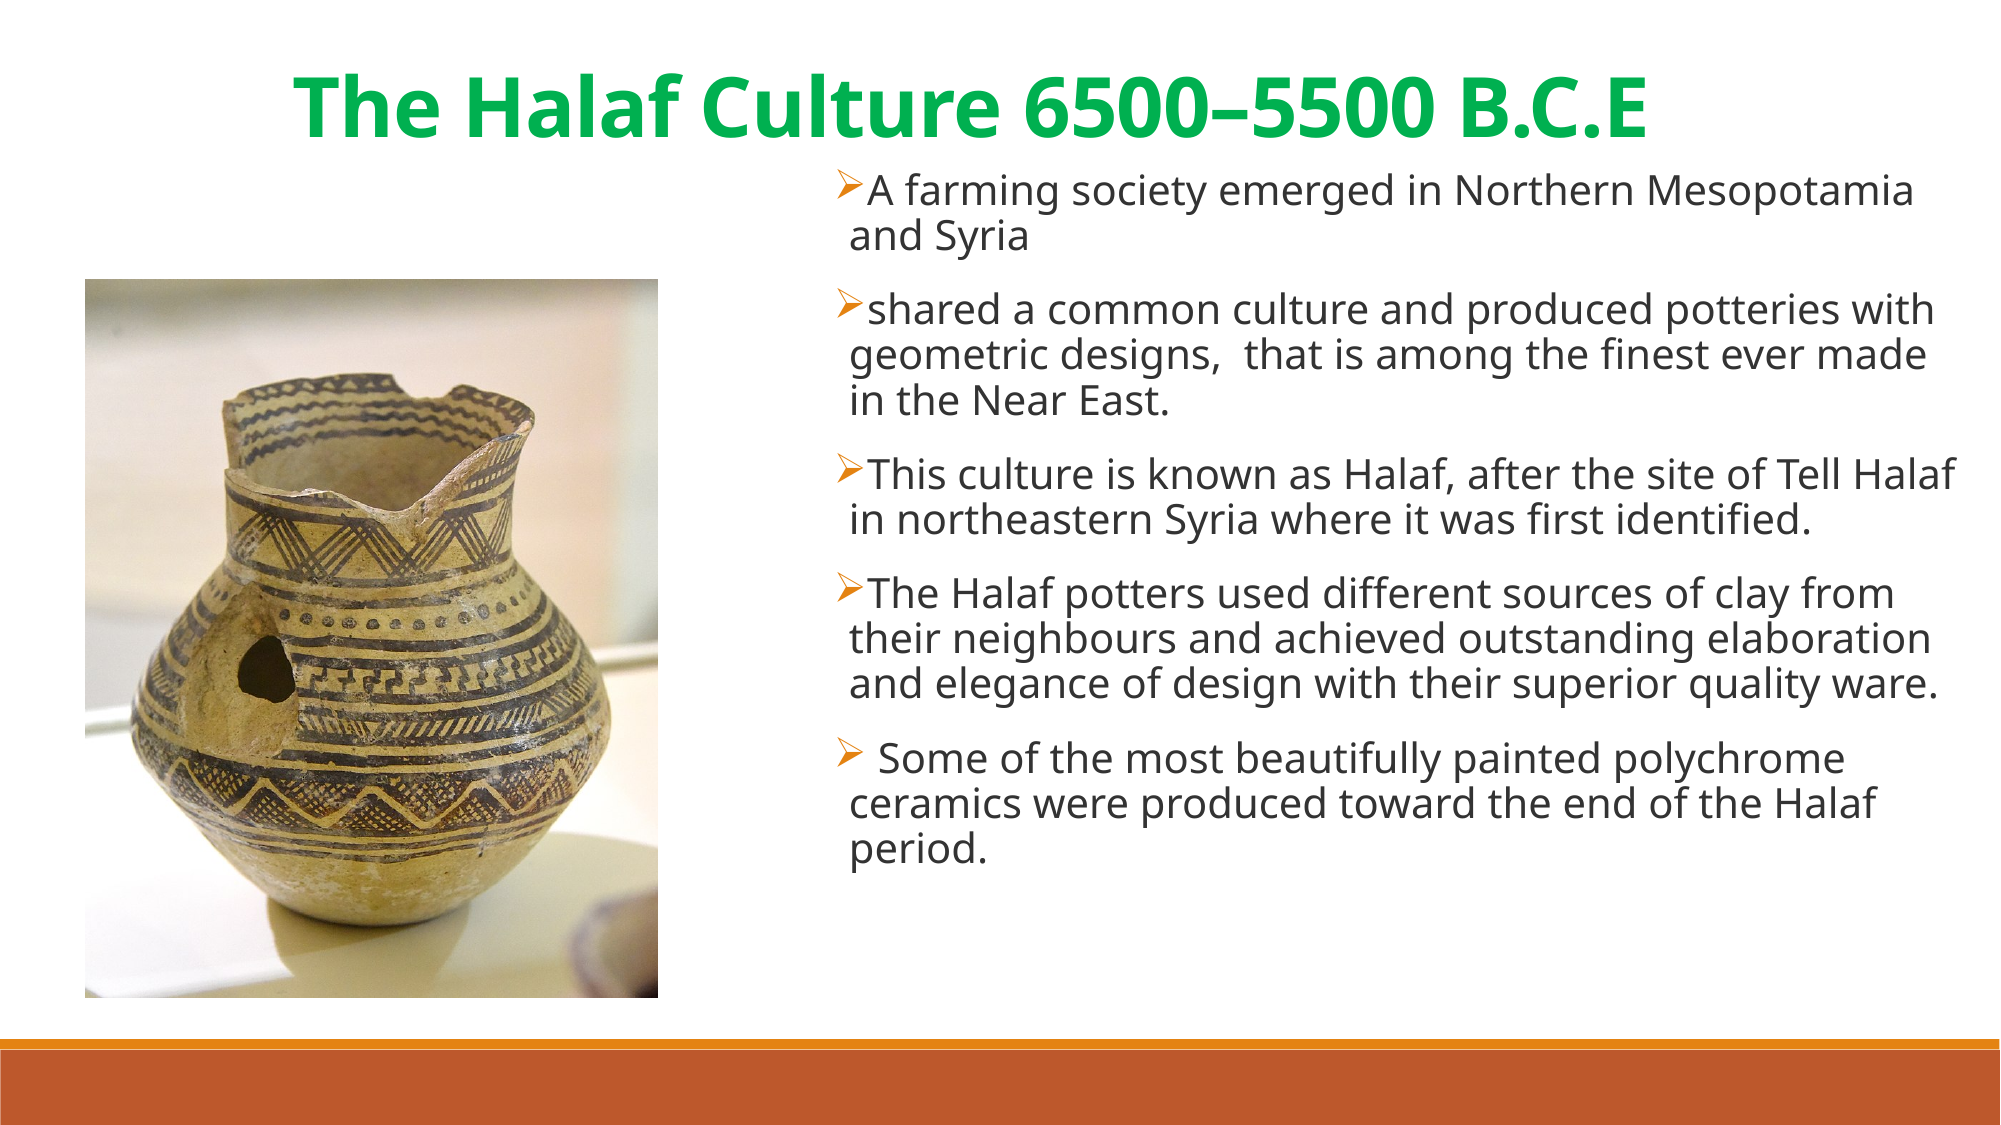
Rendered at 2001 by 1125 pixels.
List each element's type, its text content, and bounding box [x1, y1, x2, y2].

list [84, 278, 659, 999]
title The Halaf Culture 6500–5500 B.C.E [10, 47, 1933, 163]
list A farming society emerged in Northern Mesopotamia and Syria shared a common culture and produced potteries with geometric designs, that is among the finest ever made in the Near East. This culture is known as Halaf, after the site of Tell Halaf in northeastern Syria where it was first identified. The Halaf potters used different sources of clay from their neighbours and achieved outstanding elaboration and elegance of design with their superior quality ware. Some of the most beautifully painted polychrome ceramics were produced toward the end of the Halaf period. [833, 162, 1964, 1022]
